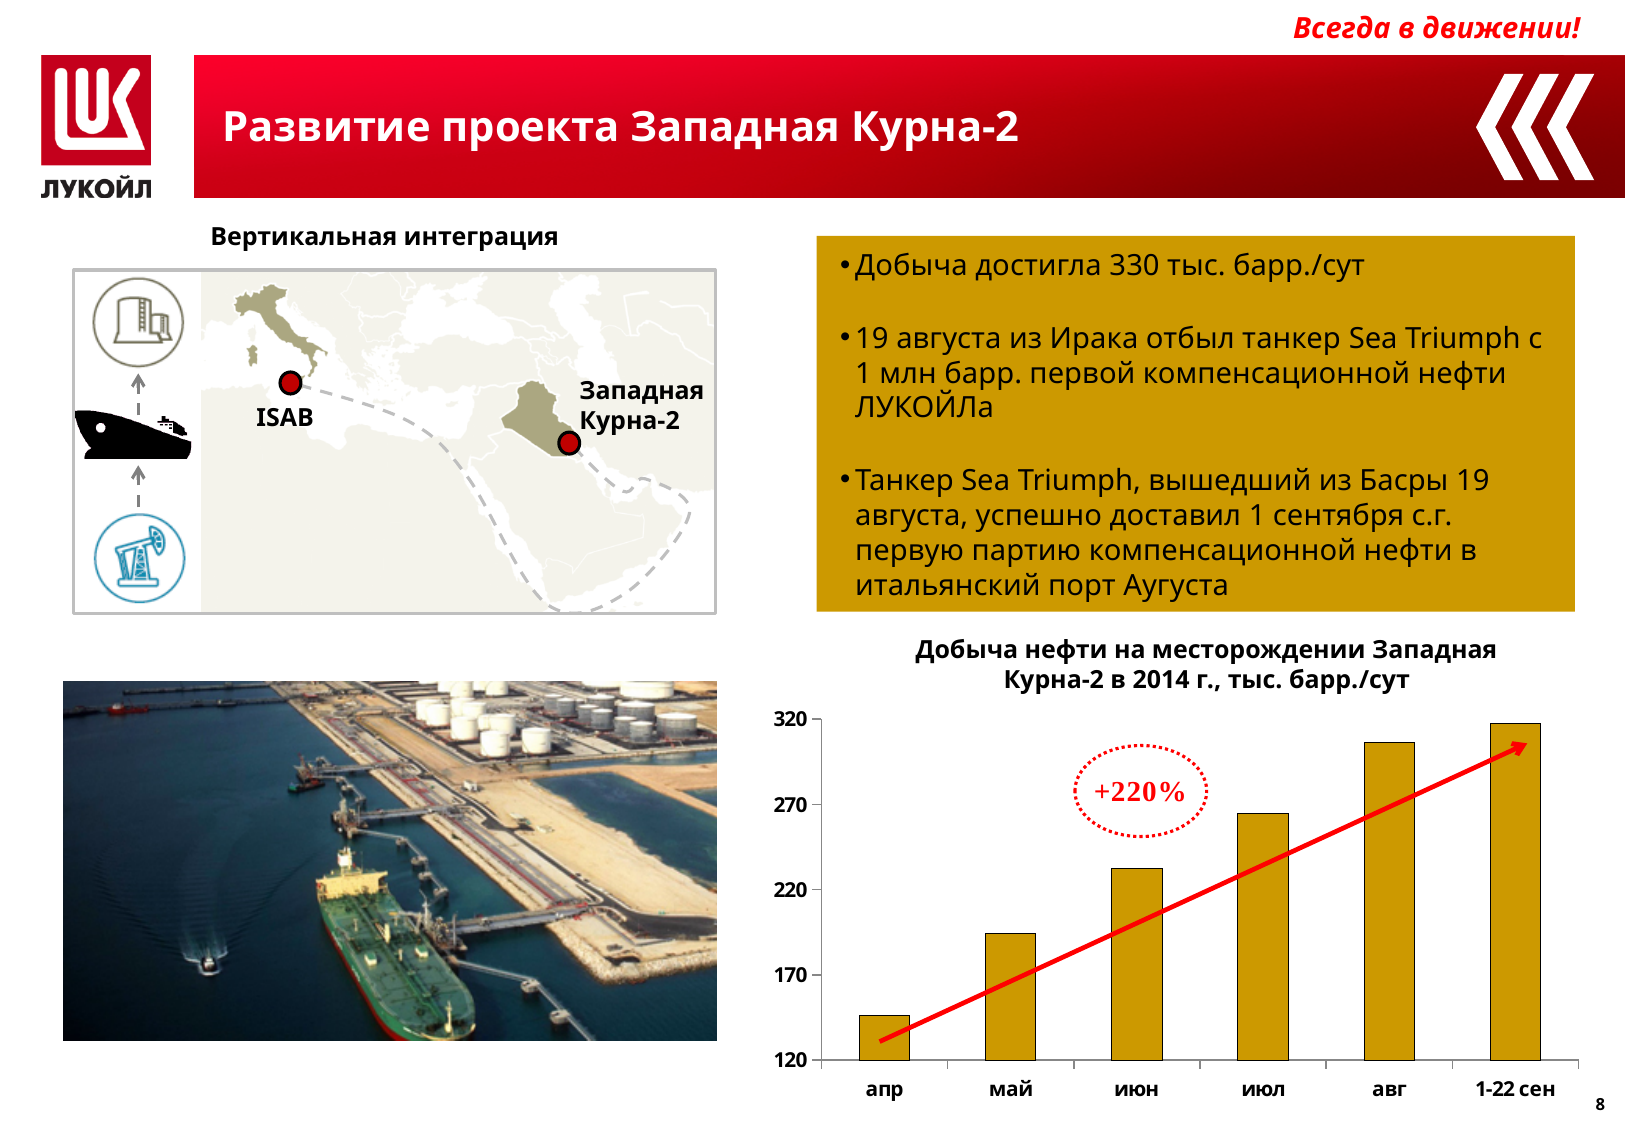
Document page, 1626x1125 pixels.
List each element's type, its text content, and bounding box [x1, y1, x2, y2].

text_box Вертикальная интеграция [195, 213, 575, 258]
text_box Добыча нефти на месторождении Западная Курна-2 в 2014 г., тыс. барр./сут [882, 626, 1531, 701]
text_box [879, 743, 1528, 1042]
picture [62, 680, 718, 1041]
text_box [73, 269, 756, 616]
text_box Добыча достигла 330 тыс. барр./сут 19 августа из Ирака отбыл танкер Sea Triumph с 1 млн барр. первой компенсационной нефти ЛУКОЙЛа Танкер Sea Triumph, вышедший из Басры 19 августа, успешно доставил 1 сентября с.г. первую партию компенсационной нефти в итальянский порт Аугуста [816, 235, 1575, 612]
picture [194, 55, 1625, 198]
text_box Развитие проекта Западная Курна-2 [207, 59, 1440, 191]
chart [753, 704, 1588, 1106]
picture [41, 55, 151, 198]
